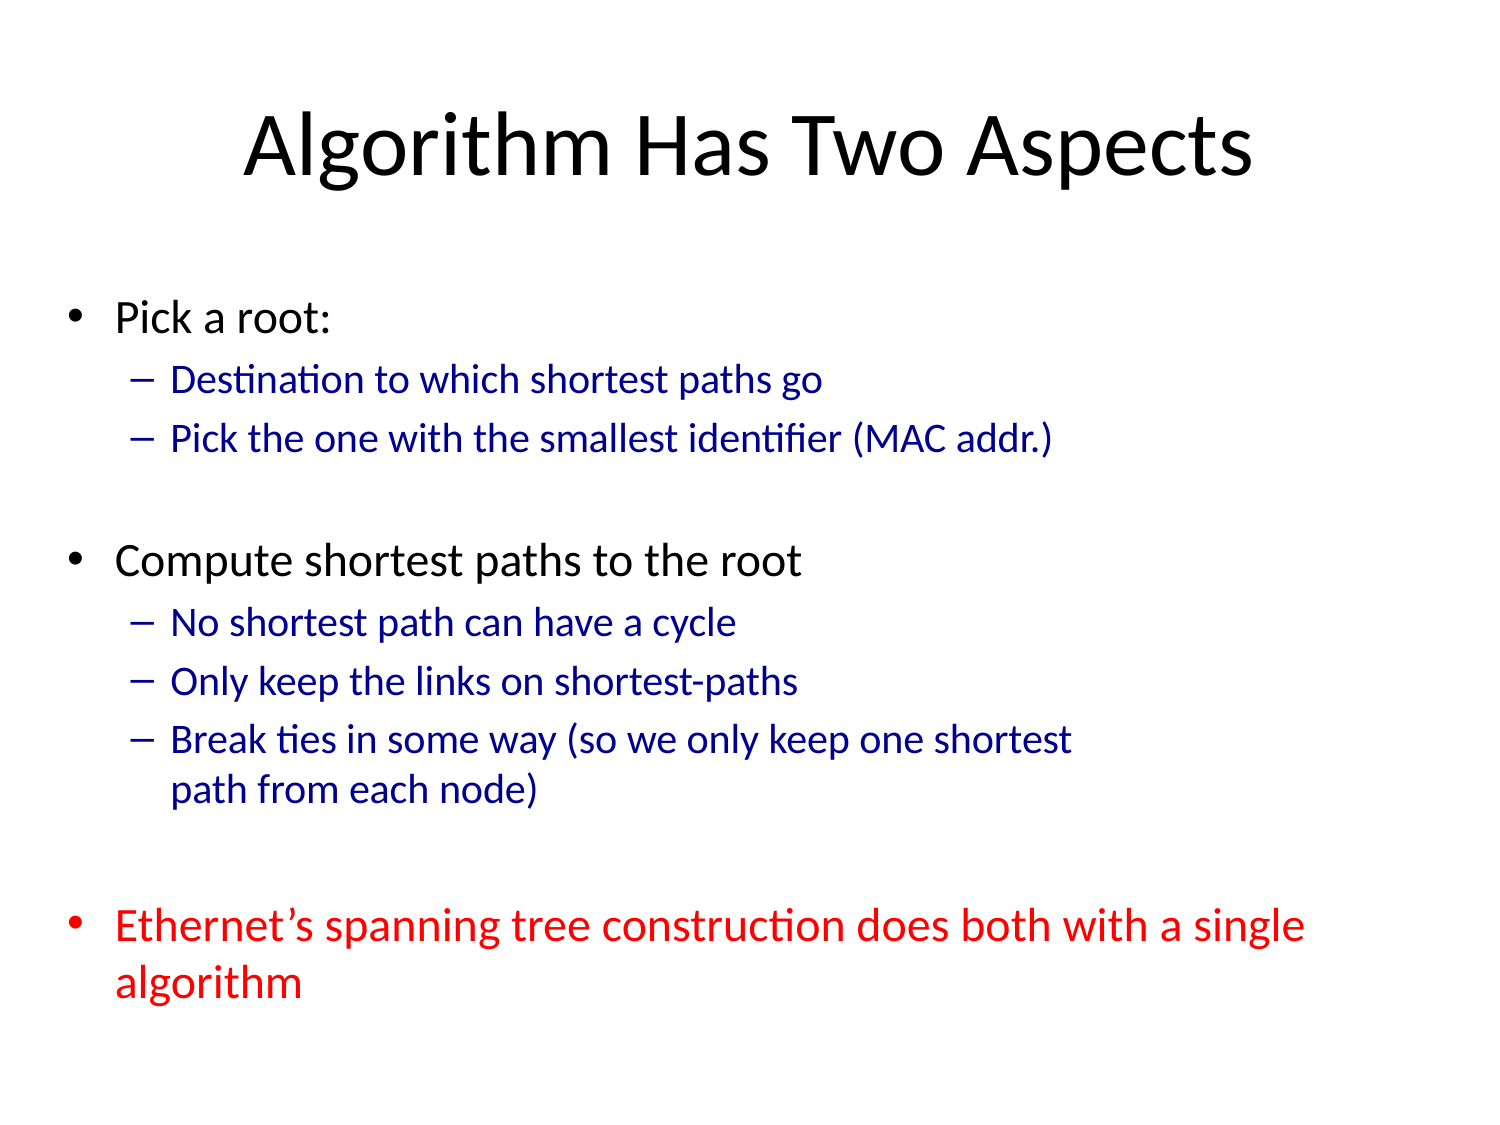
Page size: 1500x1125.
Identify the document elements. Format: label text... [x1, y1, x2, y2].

title Algorithm Has Two Aspects [75, 45, 1425, 233]
list Pick a root: Destination to which shortest paths go Pick the one with the smallest identifier (MAC addr.) Compute shortest paths to the root No shortest path can have a cycle Only keep the links on shortest-paths Break ties in some way (so we only keep one shortest path from each node) Ethernet’s spanning tree construction does both with a single algorithm [52, 278, 1478, 1021]
